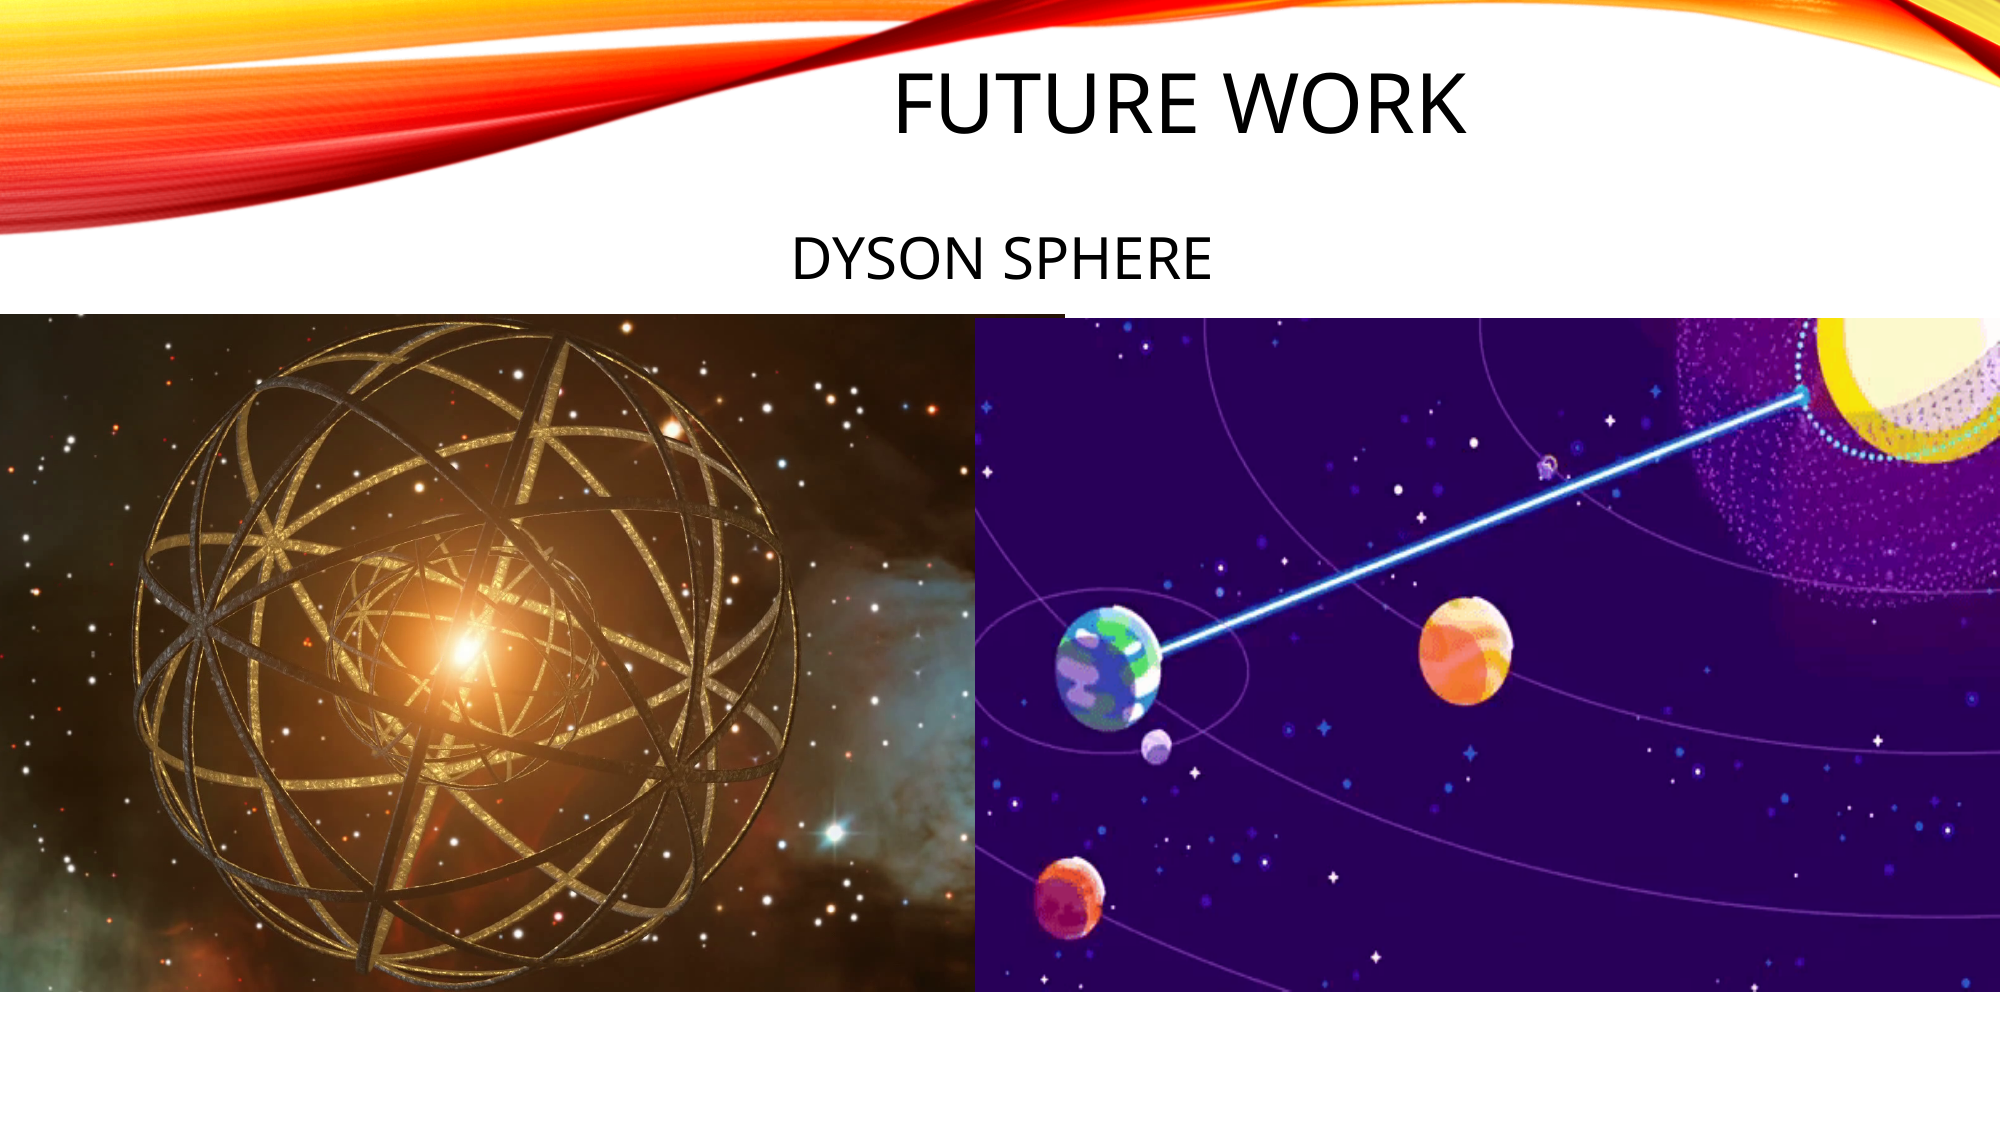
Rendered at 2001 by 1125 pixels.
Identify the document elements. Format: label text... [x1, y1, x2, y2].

picture [1671, 0, 2000, 237]
list DYSON SPHERE [333, 164, 1671, 300]
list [0, 314, 1066, 992]
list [975, 318, 2000, 992]
title FUTURE WORK [389, 0, 1970, 214]
picture [0, 0, 389, 237]
